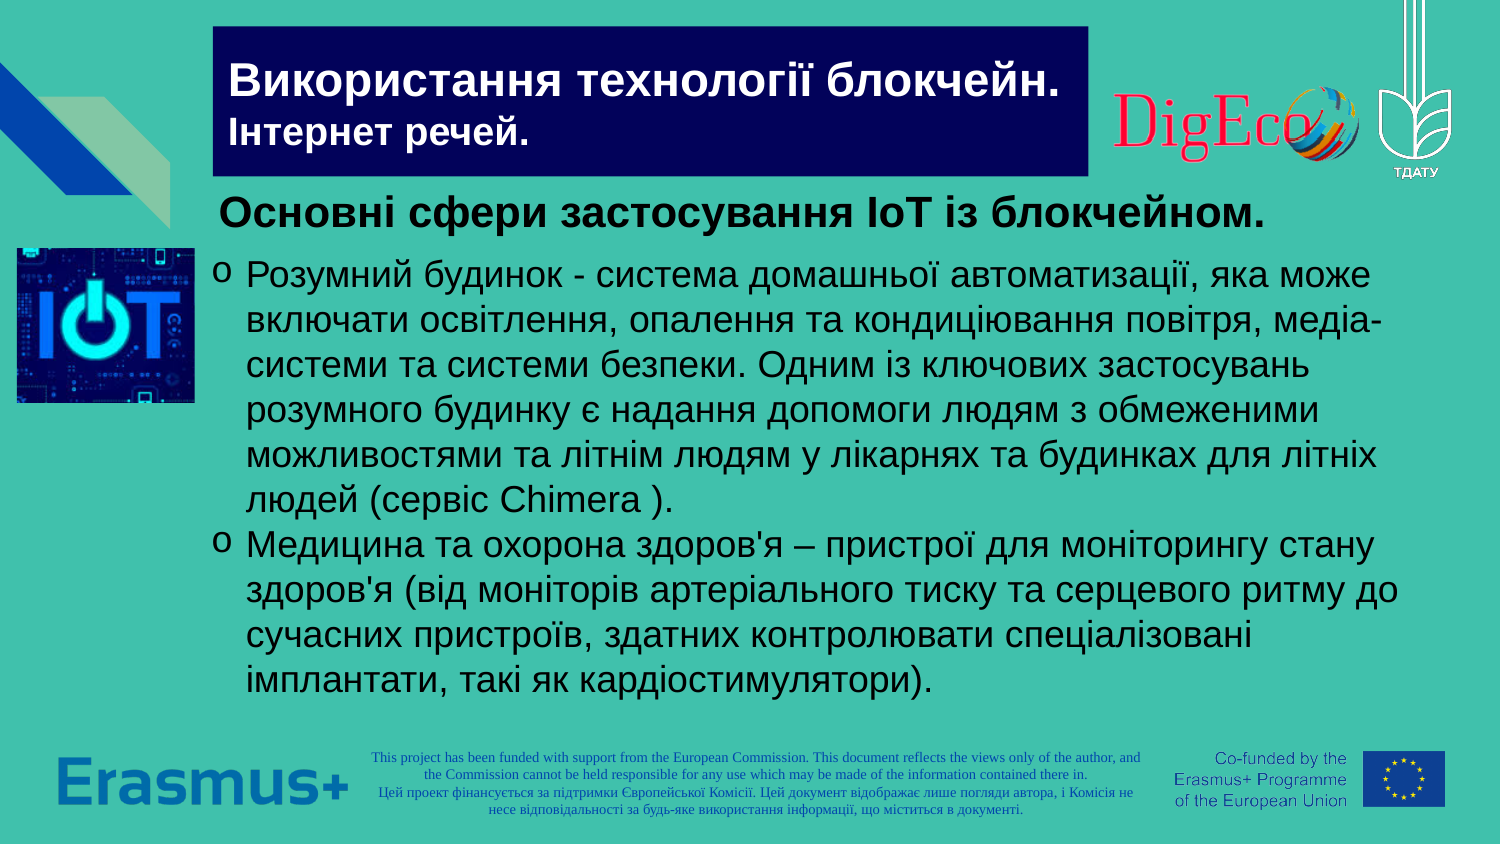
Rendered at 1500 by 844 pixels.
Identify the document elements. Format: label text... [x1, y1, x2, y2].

text_box Основні сфери застосування IoT із блокчейном. [204, 176, 1433, 244]
picture [1109, 0, 1500, 198]
picture [16, 248, 195, 403]
title Використання технології блокчейн. Інтернет речей. [212, 26, 1089, 177]
picture [1175, 751, 1445, 810]
picture [51, 751, 354, 813]
text_box Розумний будинок - система домашньої автоматизації, яка може включати освітлення, опалення та кондиціювання повітря, медіа-системи та системи безпеки. Одним із ключових застосувань розумного будинку є надання допомоги людям з обмеженими можливостями та літнім людям у лікарнях та будинках для літніх людей (сервіс Chimera ). Медицина та охорона здоров'я – пристрої для моніторингу стану здоров'я (від моніторів артеріального тиску та серцевого ритму до сучасних пристроїв, здатних контролювати спеціалізовані імплантати, такі як кардіостимулятори). [196, 242, 1478, 708]
